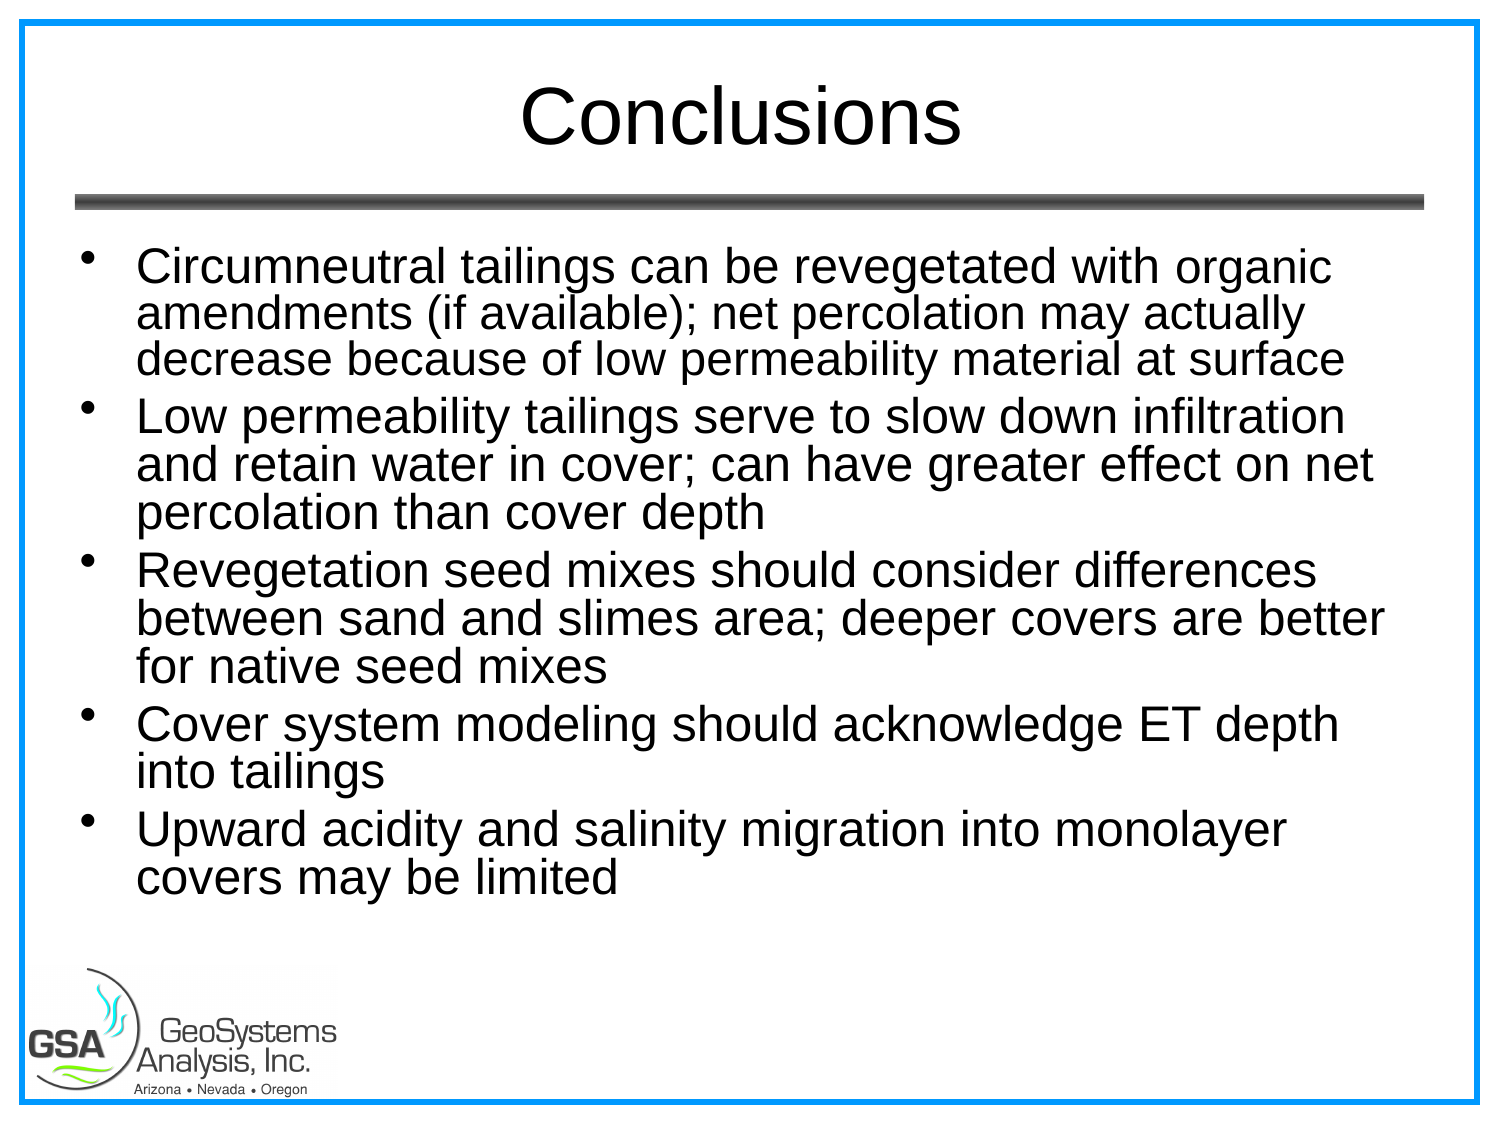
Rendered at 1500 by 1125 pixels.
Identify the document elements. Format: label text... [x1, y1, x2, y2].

picture [25, 965, 338, 1099]
title Conclusions [66, 18, 1417, 207]
list Circumneutral tailings can be revegetated with organic amendments (if available); net percolation may actually decrease because of low permeability material at surface Low permeability tailings serve to slow down infiltration and retain water in cover; can have greater effect on net percolation than cover depth Revegetation seed mixes should consider differences between sand and slimes area; deeper covers are better for native seed mixes Cover system modeling should acknowledge ET depth into tailings Upward acidity and salinity migration into monolayer covers may be limited [64, 237, 1433, 1009]
